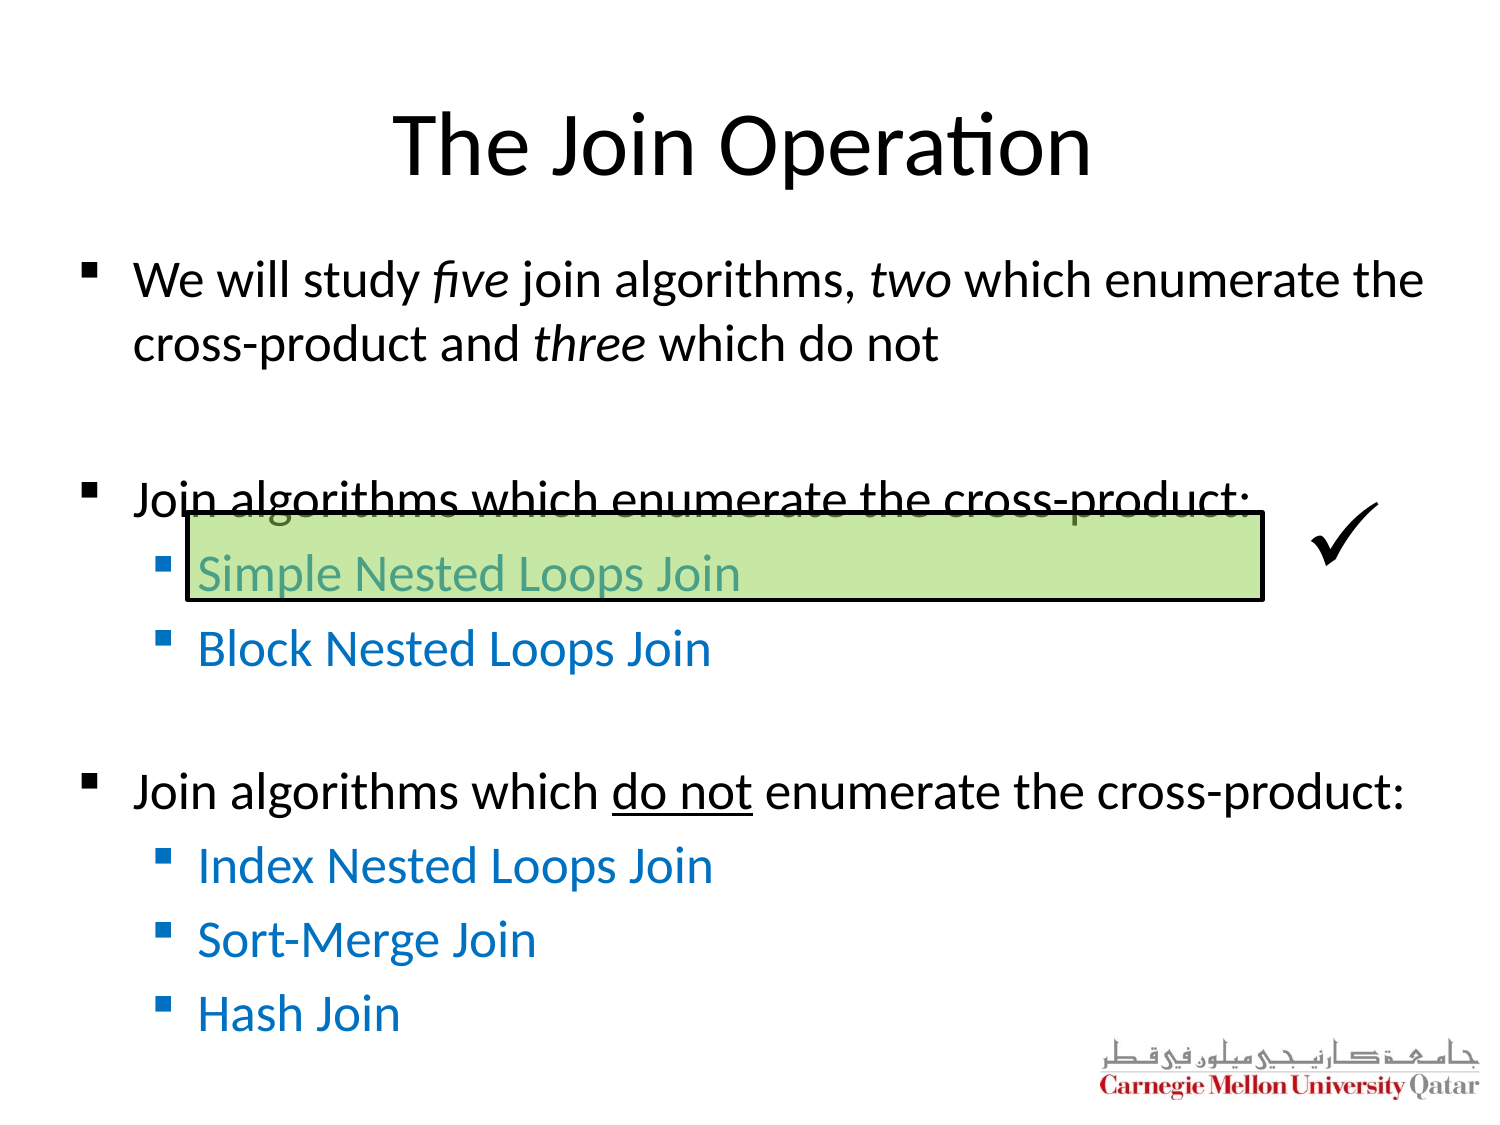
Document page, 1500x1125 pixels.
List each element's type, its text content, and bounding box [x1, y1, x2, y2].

text_box [185, 510, 1265, 602]
text_box [1288, 488, 1424, 623]
list We will study five join algorithms, two which enumerate the cross-product and three which do not Join algorithms which enumerate the cross-product: Simple Nested Loops Join Block Nested Loops Join Join algorithms which do not enumerate the cross-product: Index Nested Loops Join Sort-Merge Join Hash Join [62, 237, 1463, 1050]
title The Join Operation [12, 45, 1475, 233]
picture [1099, 1037, 1480, 1101]
